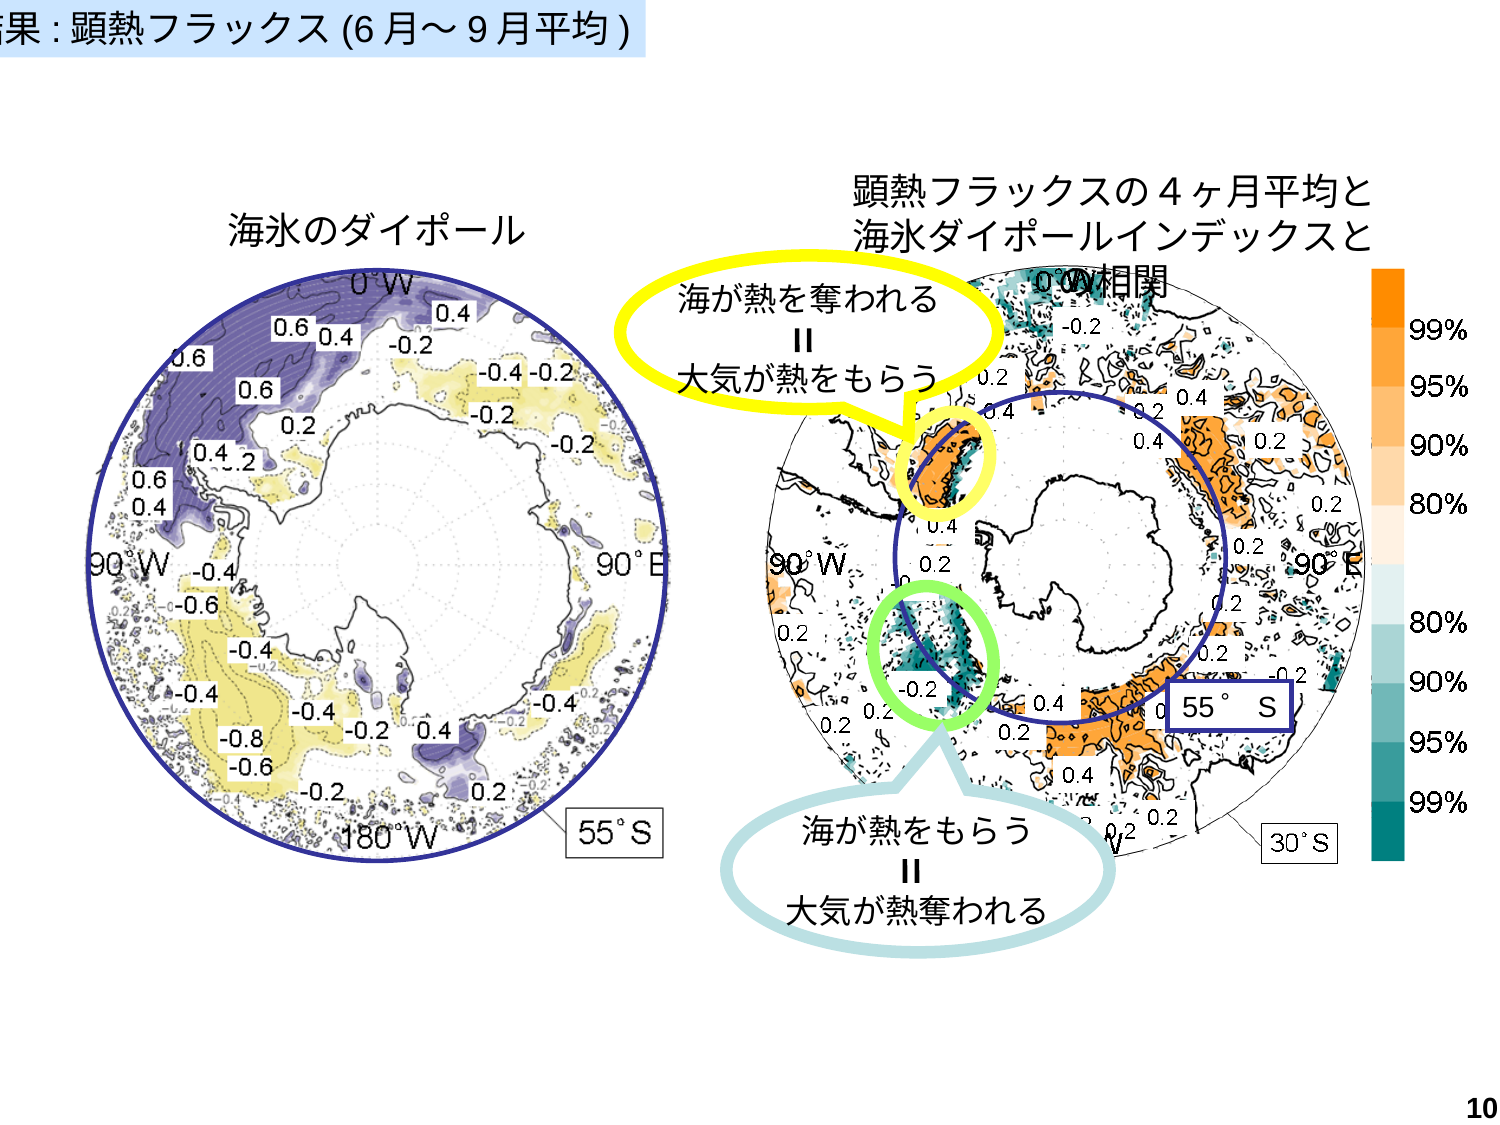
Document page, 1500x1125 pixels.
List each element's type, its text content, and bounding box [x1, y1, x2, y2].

text_box 顕熱フラックスの４ヶ月平均と海氷ダイポールインデックスとの相関 [828, 160, 1400, 258]
picture [759, 258, 1479, 866]
text_box 結果:顕熱フラックス(6月～9月平均) [0, 0, 646, 58]
text_box 海が熱を奪われる 大気が熱をもらう [679, 258, 759, 407]
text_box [1167, 680, 1281, 736]
picture [76, 258, 679, 862]
text_box 海が熱をもらう 大気が熱奪われる [726, 823, 1110, 953]
slide_number 10 [1163, 1082, 1500, 1125]
text_box 海氷のダイポール [212, 199, 542, 258]
